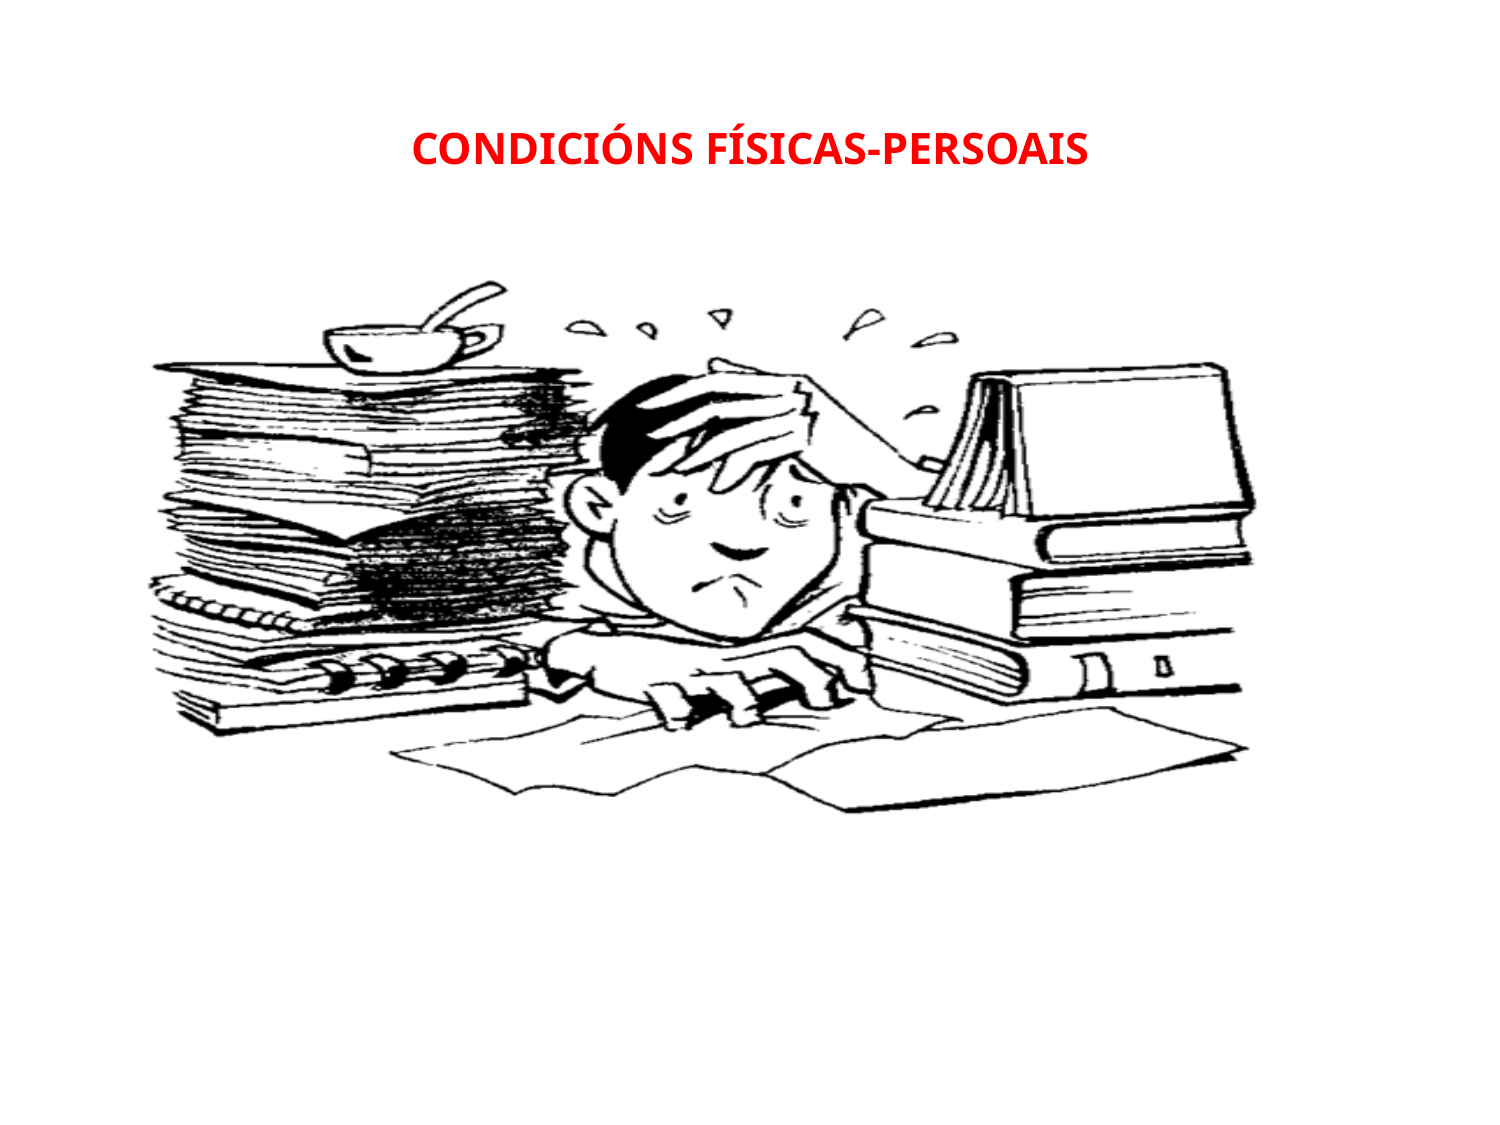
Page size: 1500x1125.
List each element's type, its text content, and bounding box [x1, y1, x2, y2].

title CONDICIÓNS FÍSICAS-PERSOAIS [75, 113, 1425, 233]
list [111, 207, 1318, 929]
